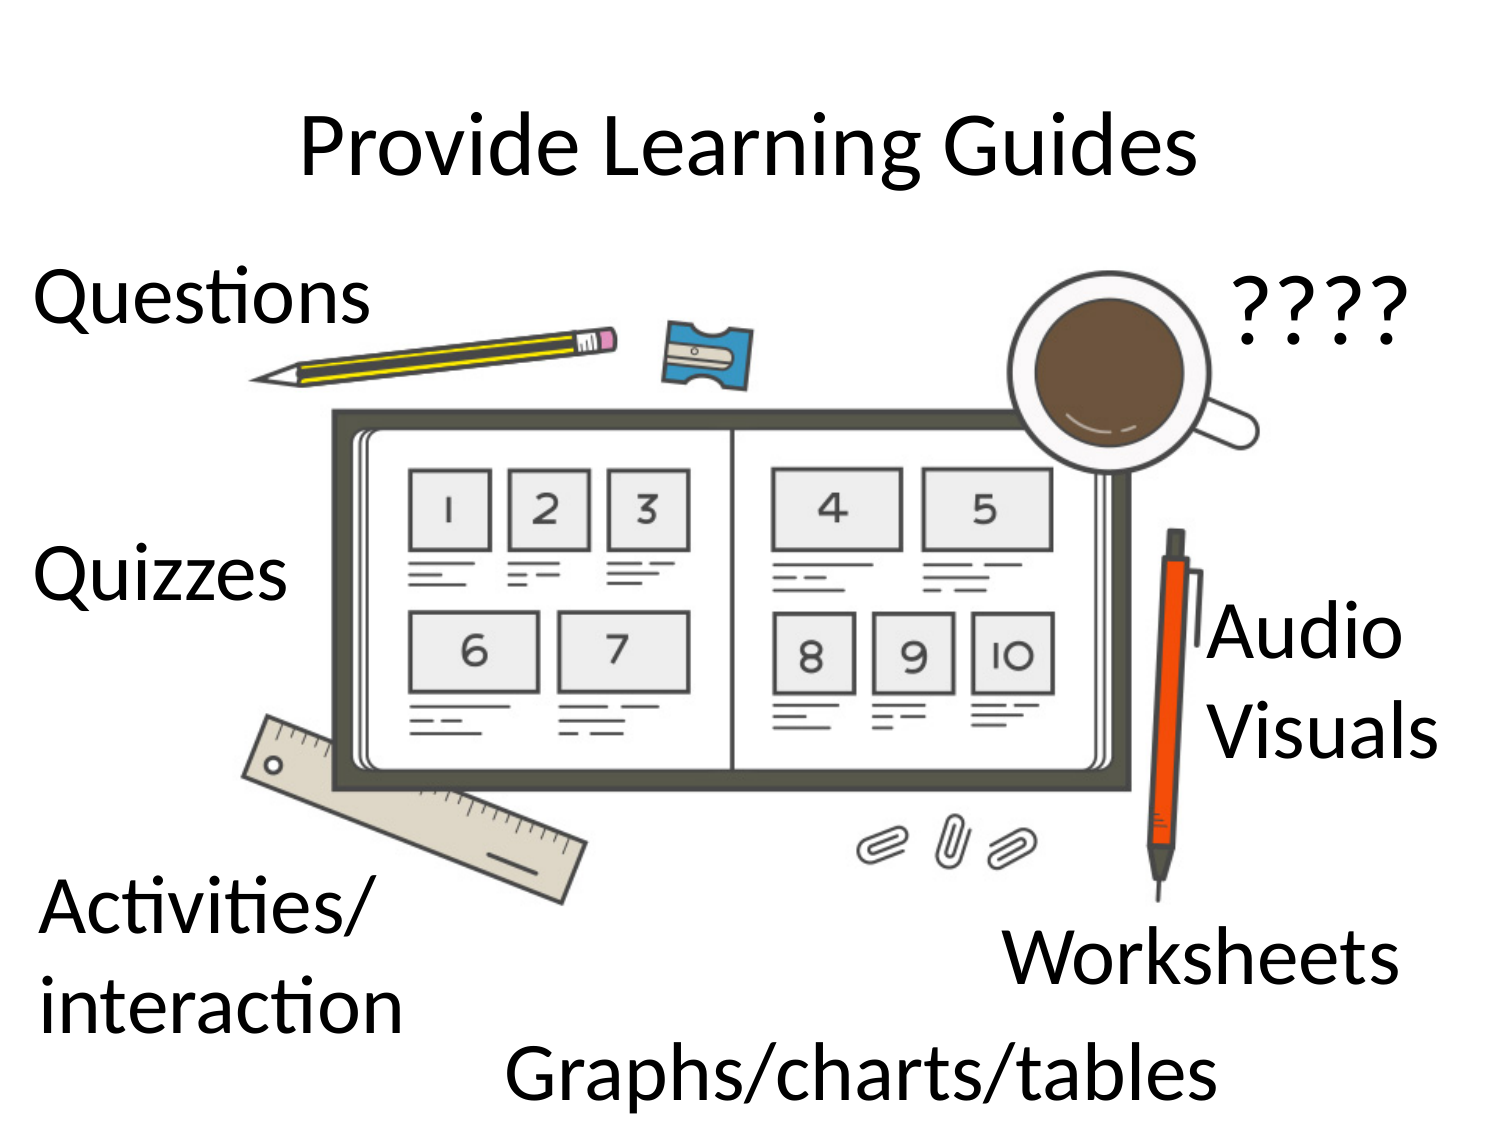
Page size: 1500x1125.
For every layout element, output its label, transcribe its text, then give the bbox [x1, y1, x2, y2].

text_box ???? [1212, 237, 1480, 372]
picture [158, 255, 1347, 928]
text_box Quizzes [17, 509, 153, 625]
text_box Questions [17, 232, 403, 348]
text_box Graphs/charts/tables [490, 1009, 1241, 1125]
text_box Activities/ interaction [23, 843, 449, 1058]
text_box Worksheets [986, 893, 1447, 1009]
title Provide Learning Guides [75, 45, 1425, 233]
text_box Audio Visuals [1352, 567, 1500, 783]
